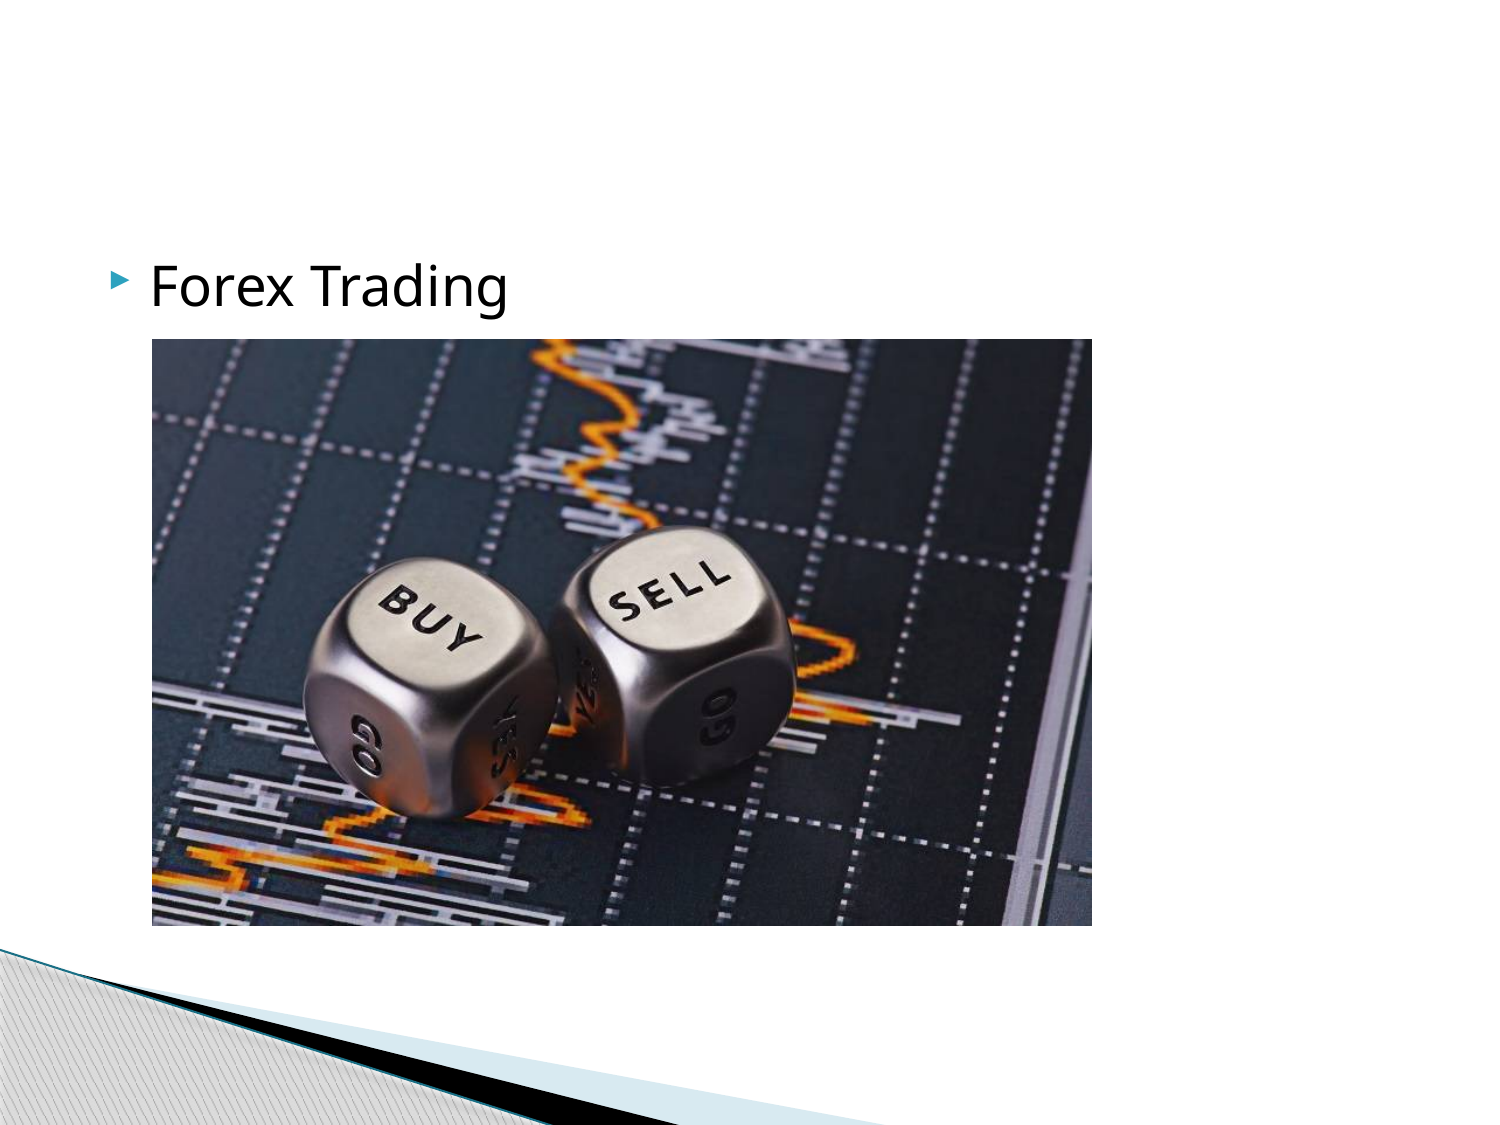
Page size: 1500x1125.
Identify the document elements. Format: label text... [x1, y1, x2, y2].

picture [152, 339, 1092, 926]
list Forex Trading [75, 243, 1425, 986]
